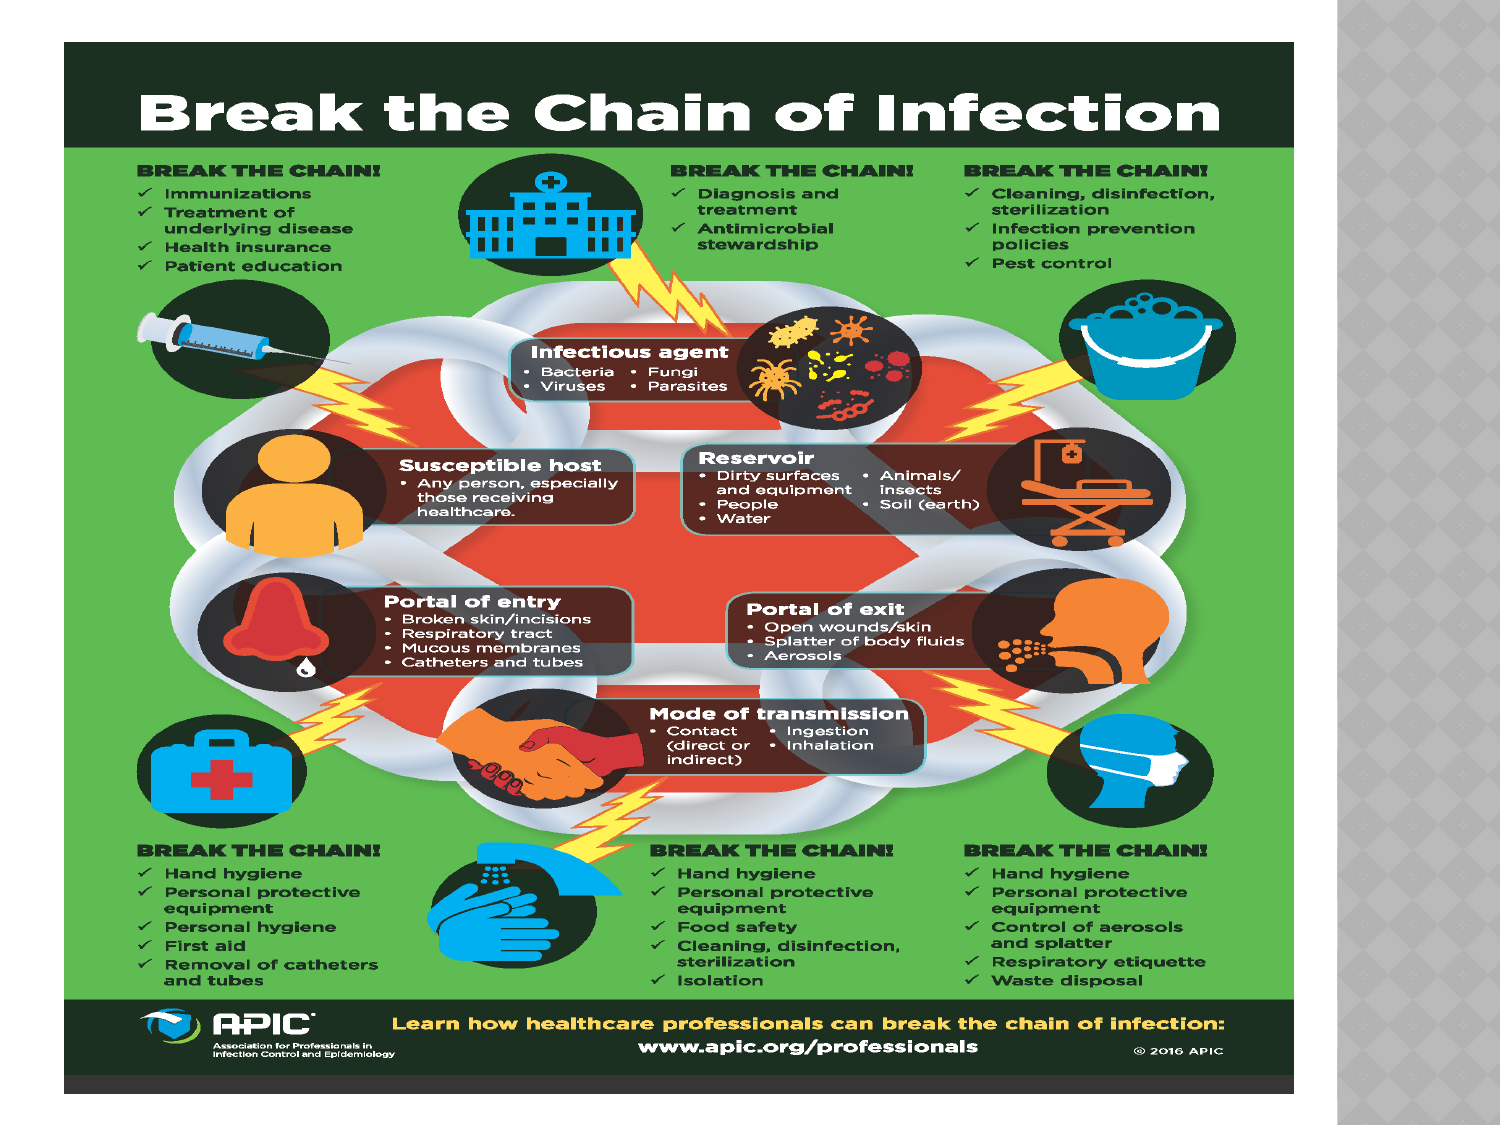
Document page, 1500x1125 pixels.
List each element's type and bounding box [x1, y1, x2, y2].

picture [64, 42, 1294, 1095]
